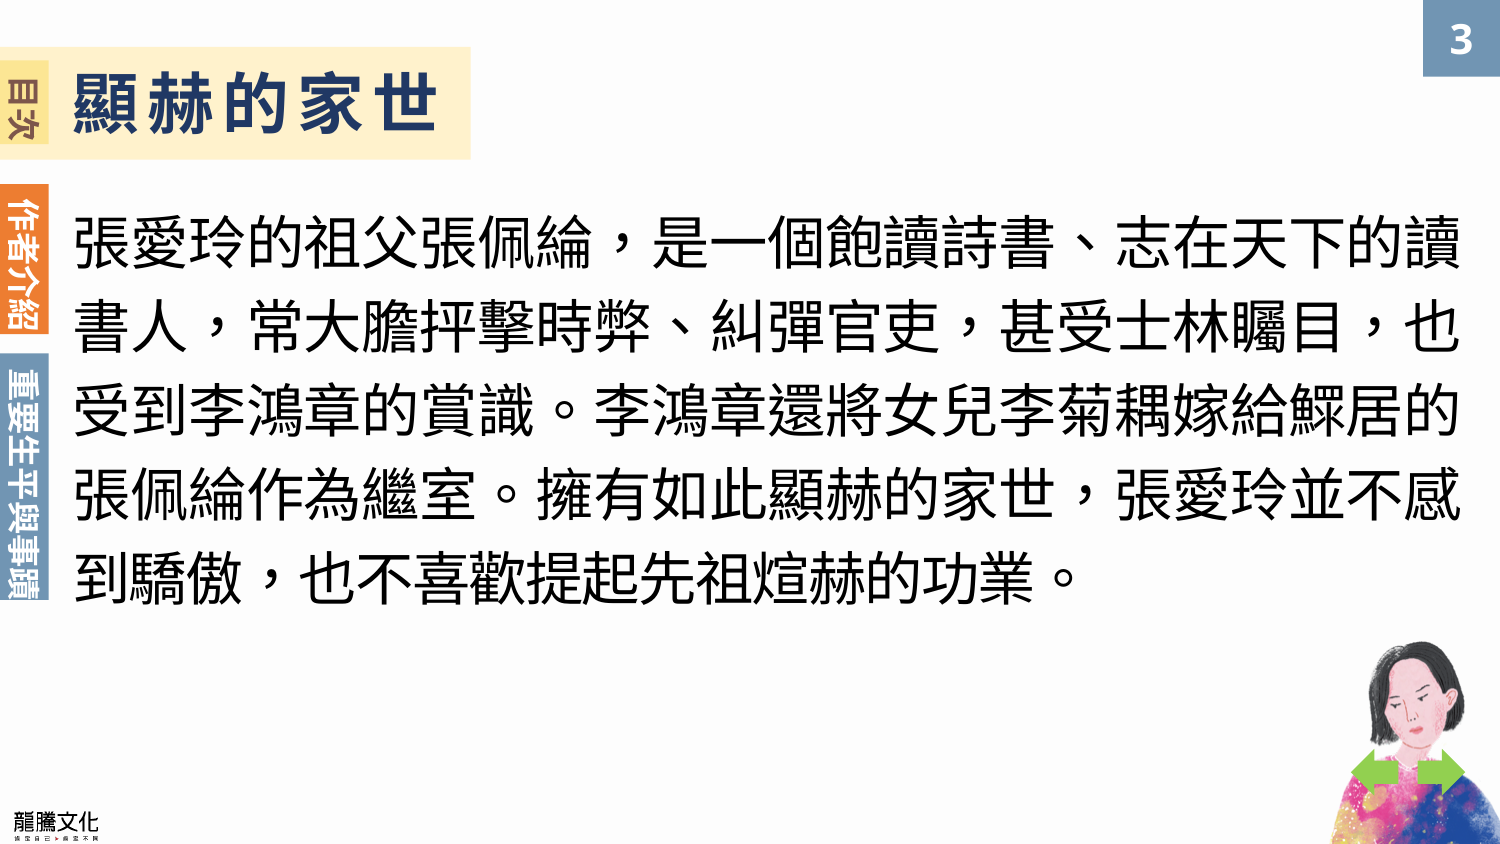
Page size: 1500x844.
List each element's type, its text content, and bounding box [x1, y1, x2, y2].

text_box 目次 [0, 60, 49, 145]
text_box [1416, 746, 1467, 799]
picture [1329, 641, 1500, 844]
text_box 顯赫的家世 [57, 54, 478, 150]
text_box 張愛玲的祖父張佩綸，是一個飽讀詩書、志在天下的讀書人，常大膽抨擊時弊、糾彈官吏，甚受士林矚目，也受到李鴻章的賞識。李鴻章還將女兒李菊耦嫁給鰥居的張佩綸作為繼室。擁有如此顯赫的家世，張愛玲並不感到驕傲，也不喜歡提起先祖煊赫的功業。 [57, 184, 1475, 619]
text_box [1349, 746, 1400, 799]
picture [14, 811, 98, 841]
text_box 重要生平與事蹟 [0, 353, 49, 600]
text_box [0, 46, 472, 161]
